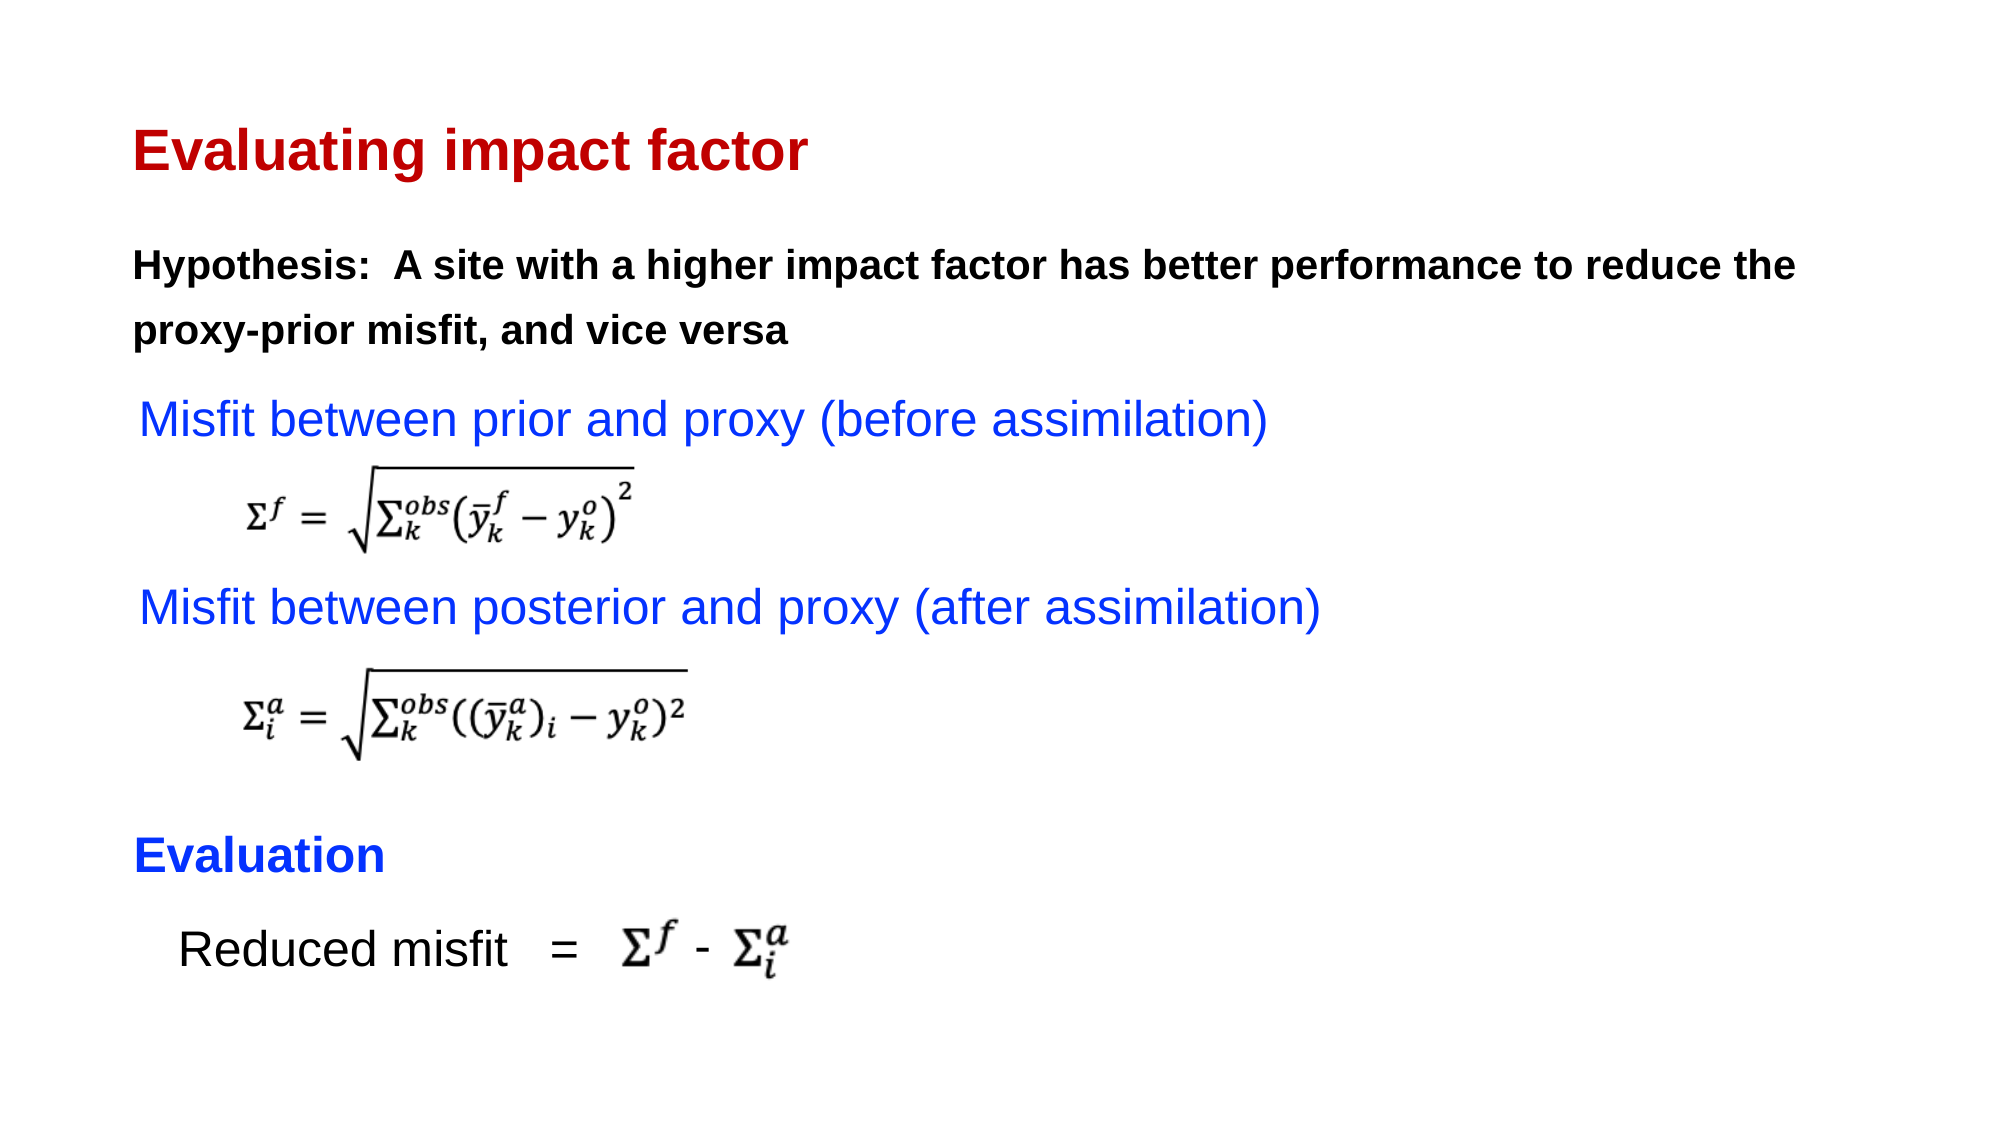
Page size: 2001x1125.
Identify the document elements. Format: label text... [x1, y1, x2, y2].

picture [610, 902, 686, 981]
text_box - [686, 905, 720, 981]
picture [221, 660, 708, 773]
text_box Reduced misfit = [163, 908, 609, 984]
picture [237, 443, 647, 580]
picture [720, 905, 799, 991]
text_box Hypothesis: A site with a higher impact factor has better performance to reduce the proxy-prior misfit, and vice versa [117, 215, 1929, 361]
text_box Misfit between posterior and proxy (after assimilation) [123, 567, 1338, 642]
text_box Evaluation [118, 815, 402, 891]
text_box Misfit between prior and proxy (before assimilation) [123, 379, 1285, 454]
text_box Evaluating impact factor [117, 105, 1154, 190]
